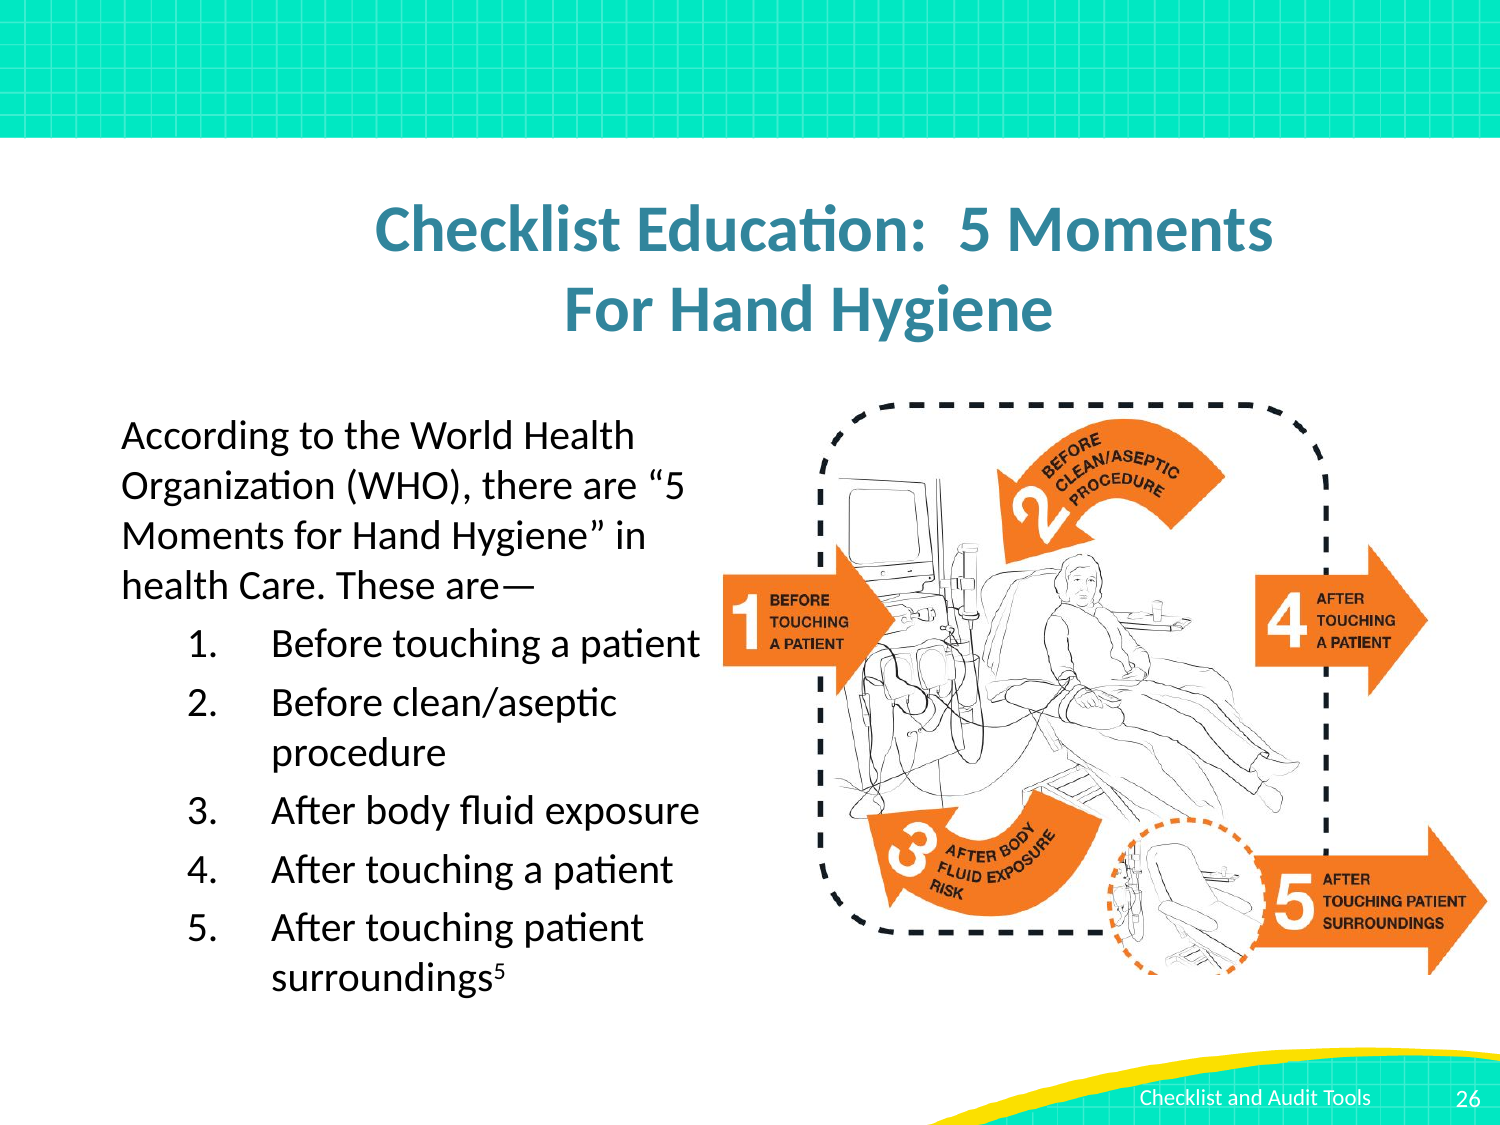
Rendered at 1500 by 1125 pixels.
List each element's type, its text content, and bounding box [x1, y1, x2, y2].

slide_number 26 [1321, 1071, 1497, 1125]
list According to the World Health Organization (WHO), there are “5 Moments for Hand Hygiene” in health Care. These are— Before touching a patient Before clean/aseptic procedure After body fluid exposure After touching a patient After touching patient surroundings5 [87, 399, 729, 1015]
title Checklist Education: 5 Moments For Hand Hygiene [62, 200, 1363, 329]
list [718, 387, 1491, 976]
picture [0, 0, 1500, 1125]
